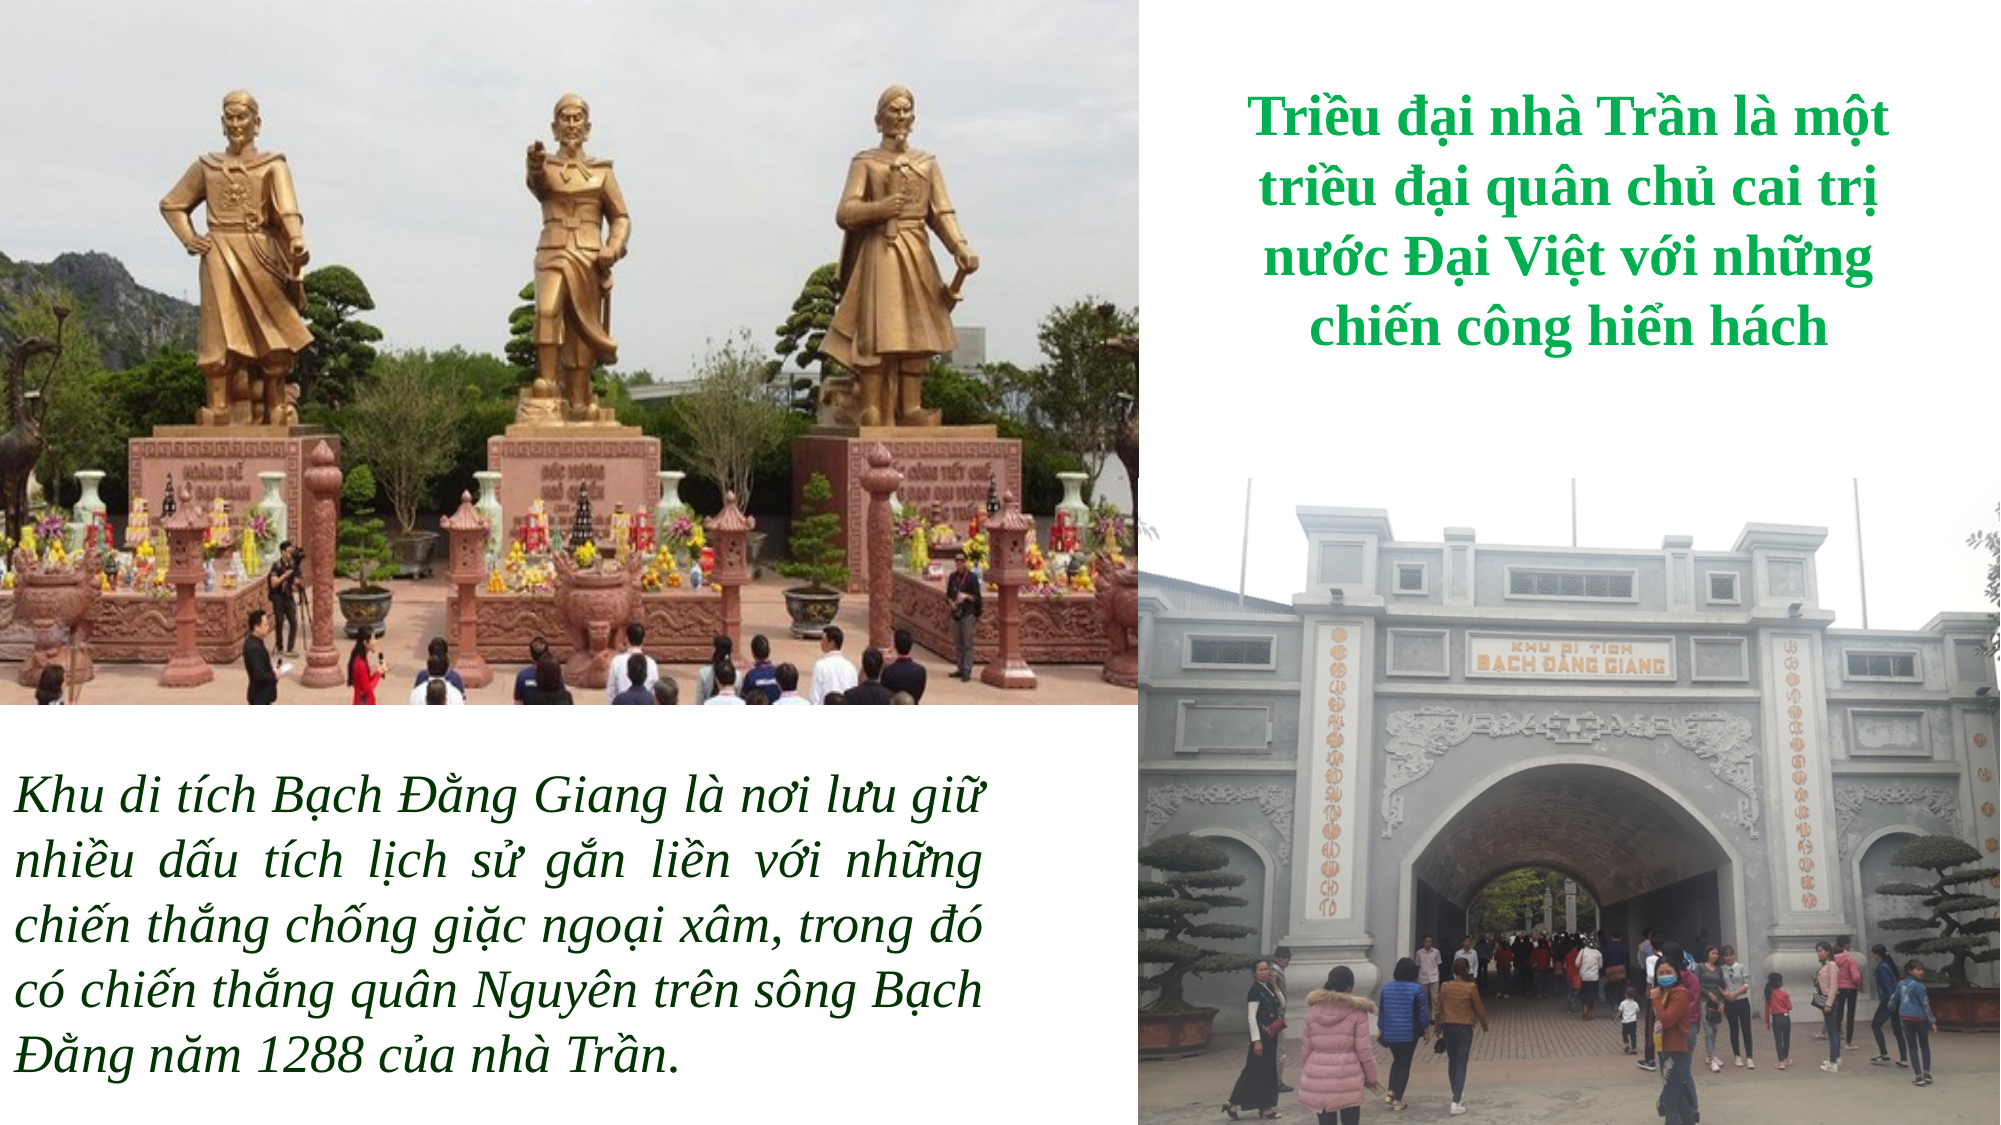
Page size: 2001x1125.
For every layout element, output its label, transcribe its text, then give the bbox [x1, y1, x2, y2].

text_box Triều đại nhà Trần là một triều đại quân chủ cai trị nước Đại Việt với những chiến công hiển hách [1199, 69, 1939, 365]
text_box Khu di tích Bạch Đằng Giang là nơi lưu giữ nhiều dấu tích lịch sử gắn liền với những chiến thắng chống giặc ngoại xâm, trong đó có chiến thắng quân Nguyên trên sông Bạch Đằng năm 1288 của nhà Trần. [0, 751, 1000, 1091]
picture [0, 0, 2000, 1125]
